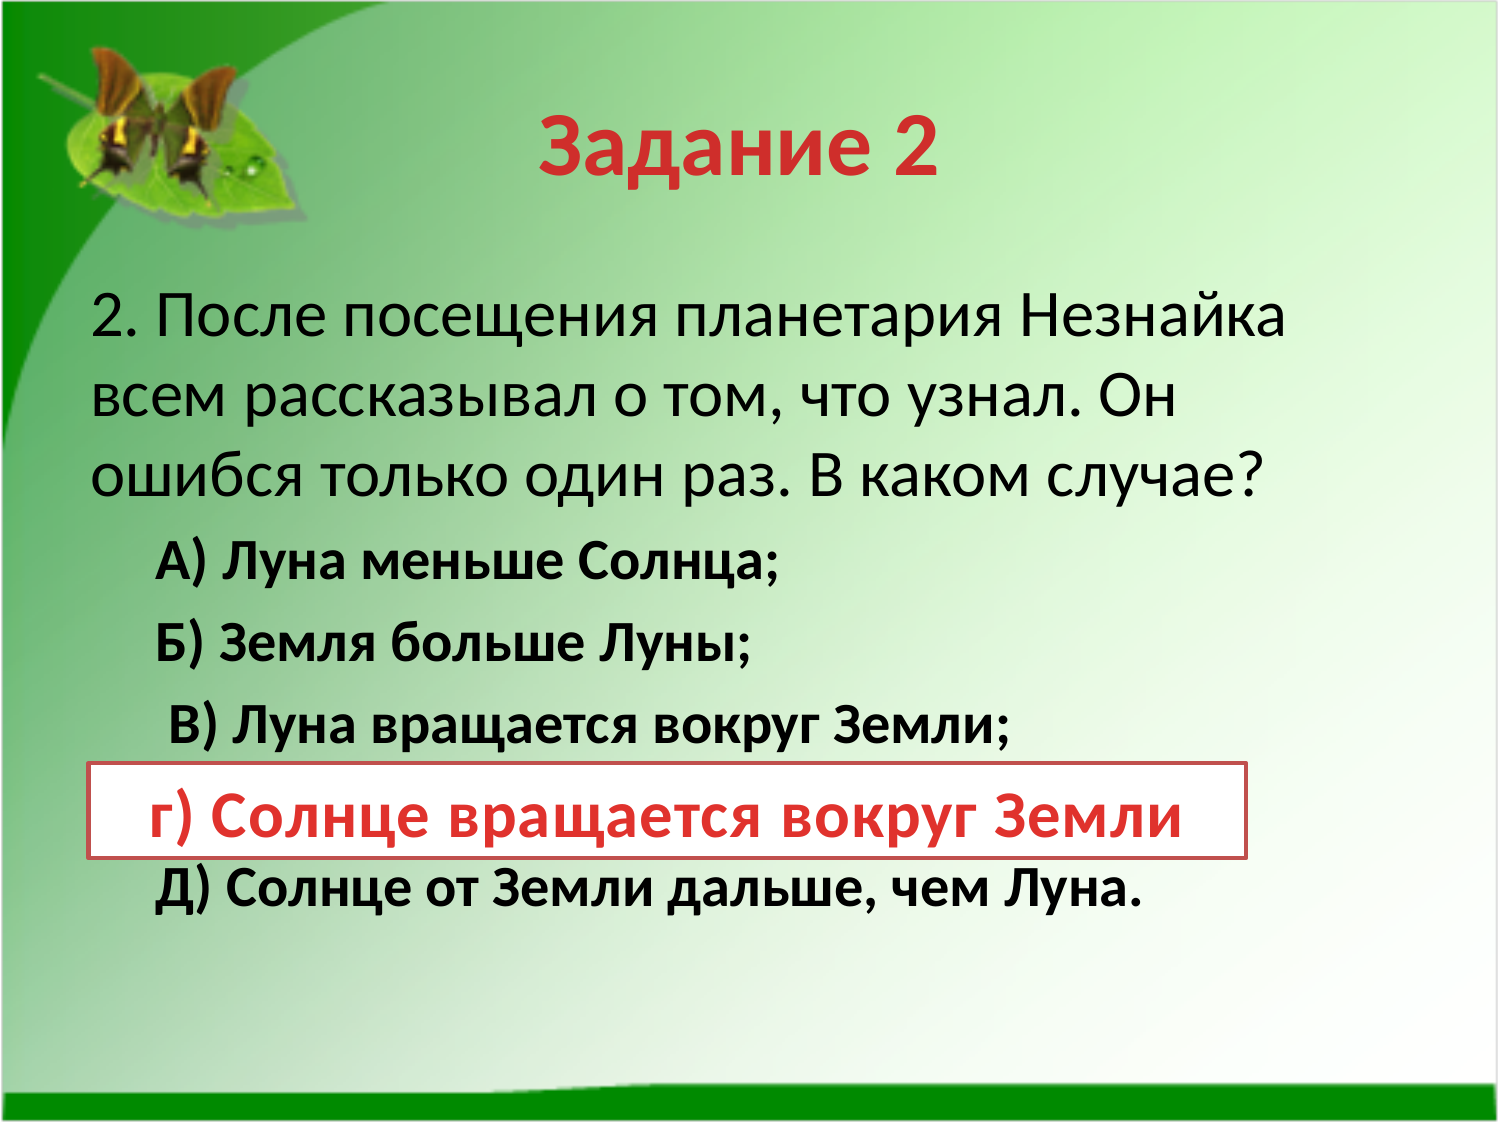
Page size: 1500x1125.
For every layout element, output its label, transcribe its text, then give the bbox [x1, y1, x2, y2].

text_box г) Солнце вращается вокруг Земли [86, 761, 1248, 860]
title Задание 2 [75, 45, 1425, 233]
picture [0, 0, 1500, 1125]
list 2. После посещения планетария Незнайка всем рассказывал о том, что узнал. Он ошибся только один раз. В каком случае? А) Луна меньше Солнца; Б) Земля больше Луны; В) Луна вращается вокруг Земли; Г) Солнце вращается вокруг Земли; Д) Солнце от Земли дальше, чем Луна. [75, 262, 1425, 1005]
